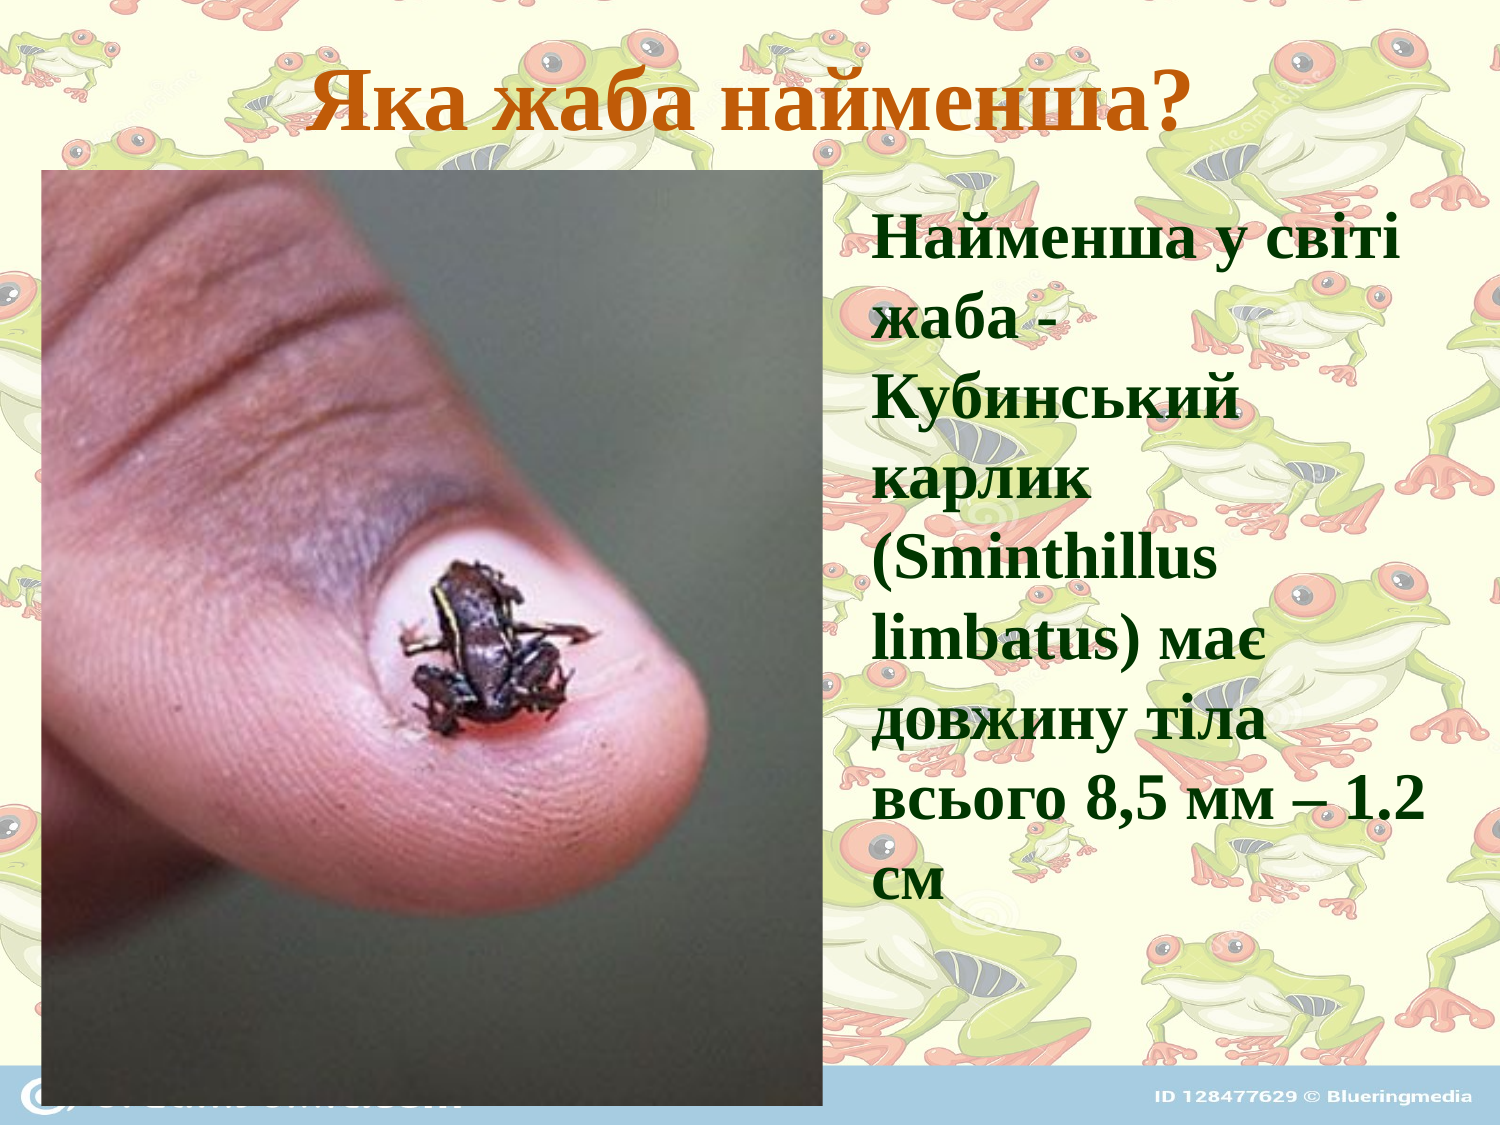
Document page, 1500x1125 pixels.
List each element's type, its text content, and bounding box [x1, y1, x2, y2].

picture [40, 170, 823, 1107]
title Яка жаба найменша? [76, 0, 1427, 188]
list Найменша у світі жаба - Кубинський карлик (Sminthillus limbatus) має довжину тіла всього 8,5 мм – 1.2 см [856, 184, 1461, 1083]
